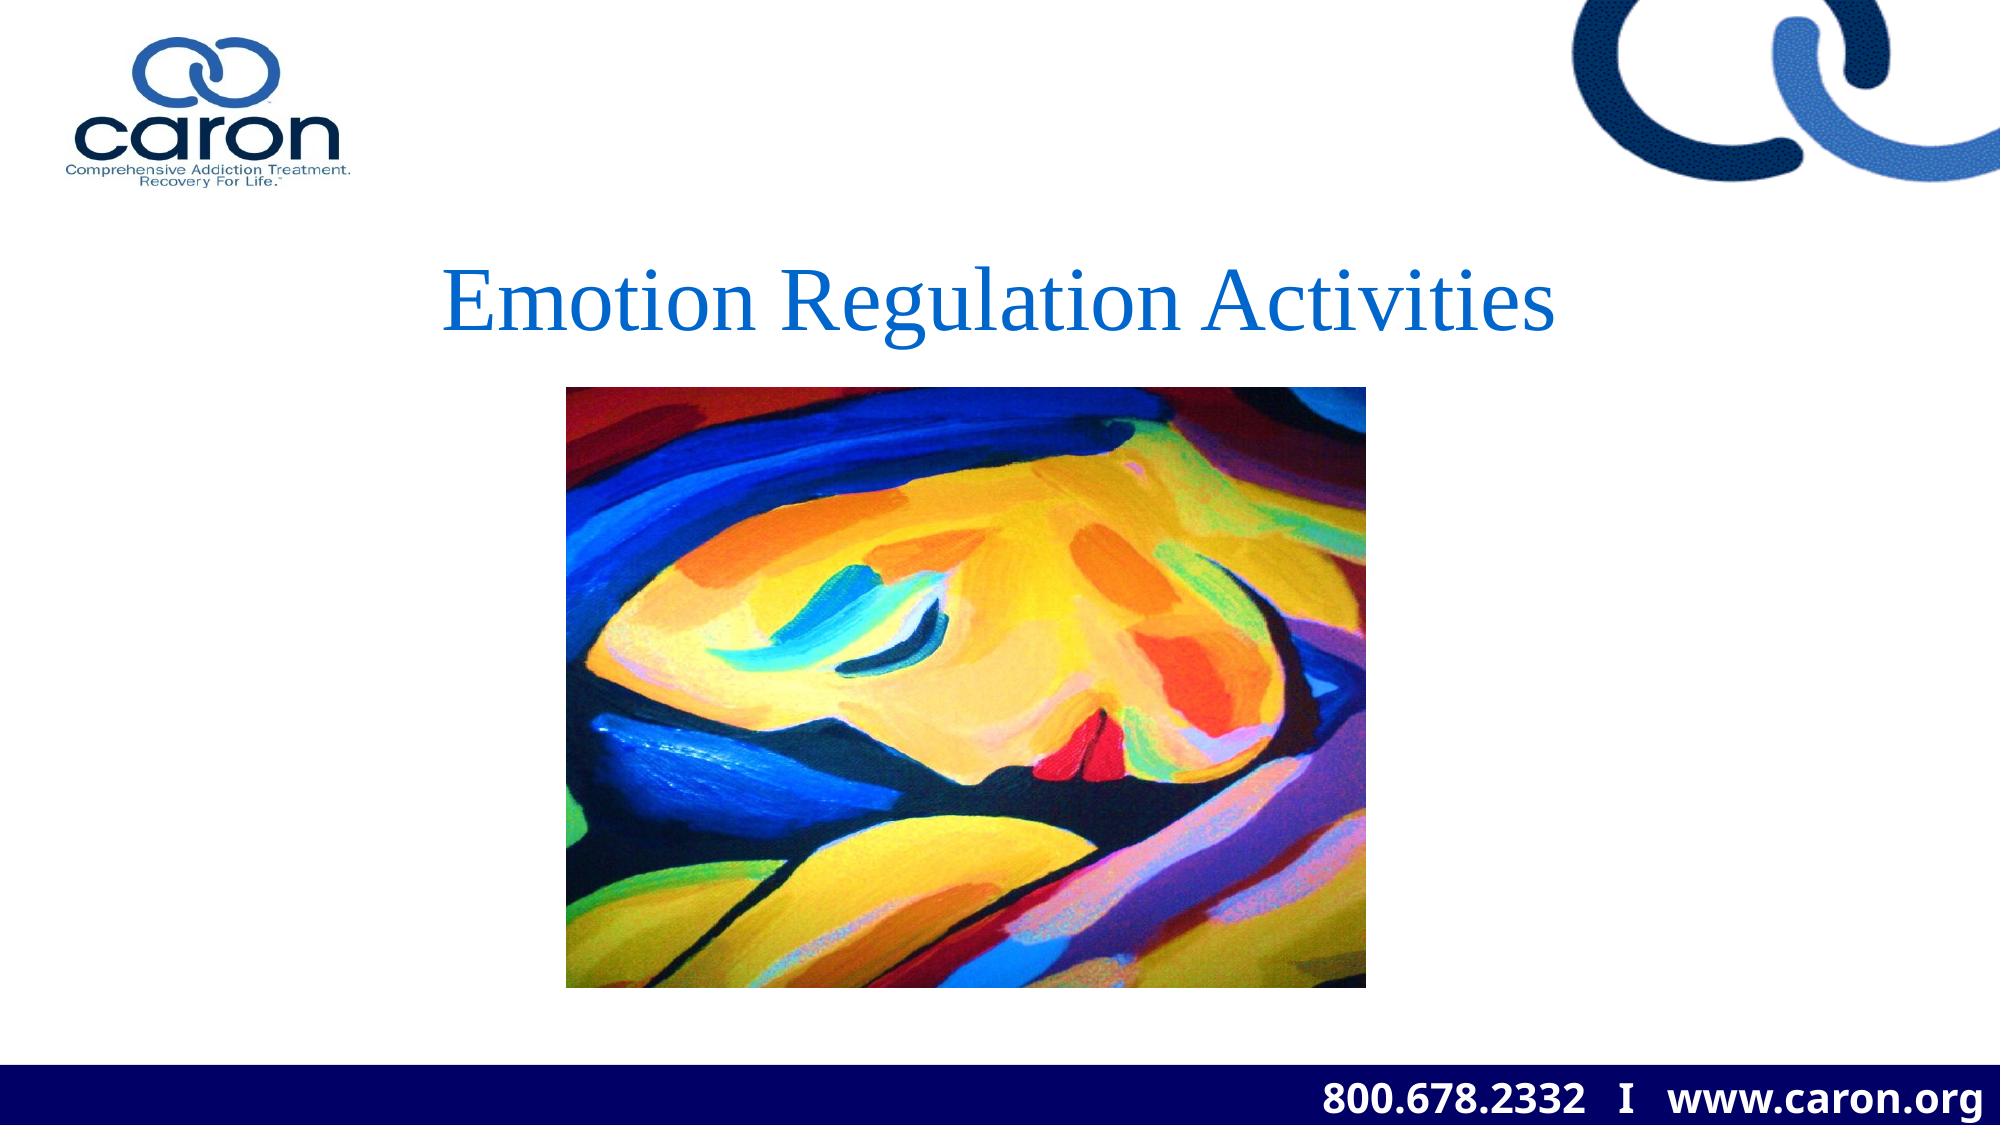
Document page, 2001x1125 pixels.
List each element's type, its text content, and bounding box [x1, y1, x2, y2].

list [565, 387, 1366, 988]
picture [66, 37, 350, 188]
title Emotion Regulation Activities [149, 199, 1851, 388]
